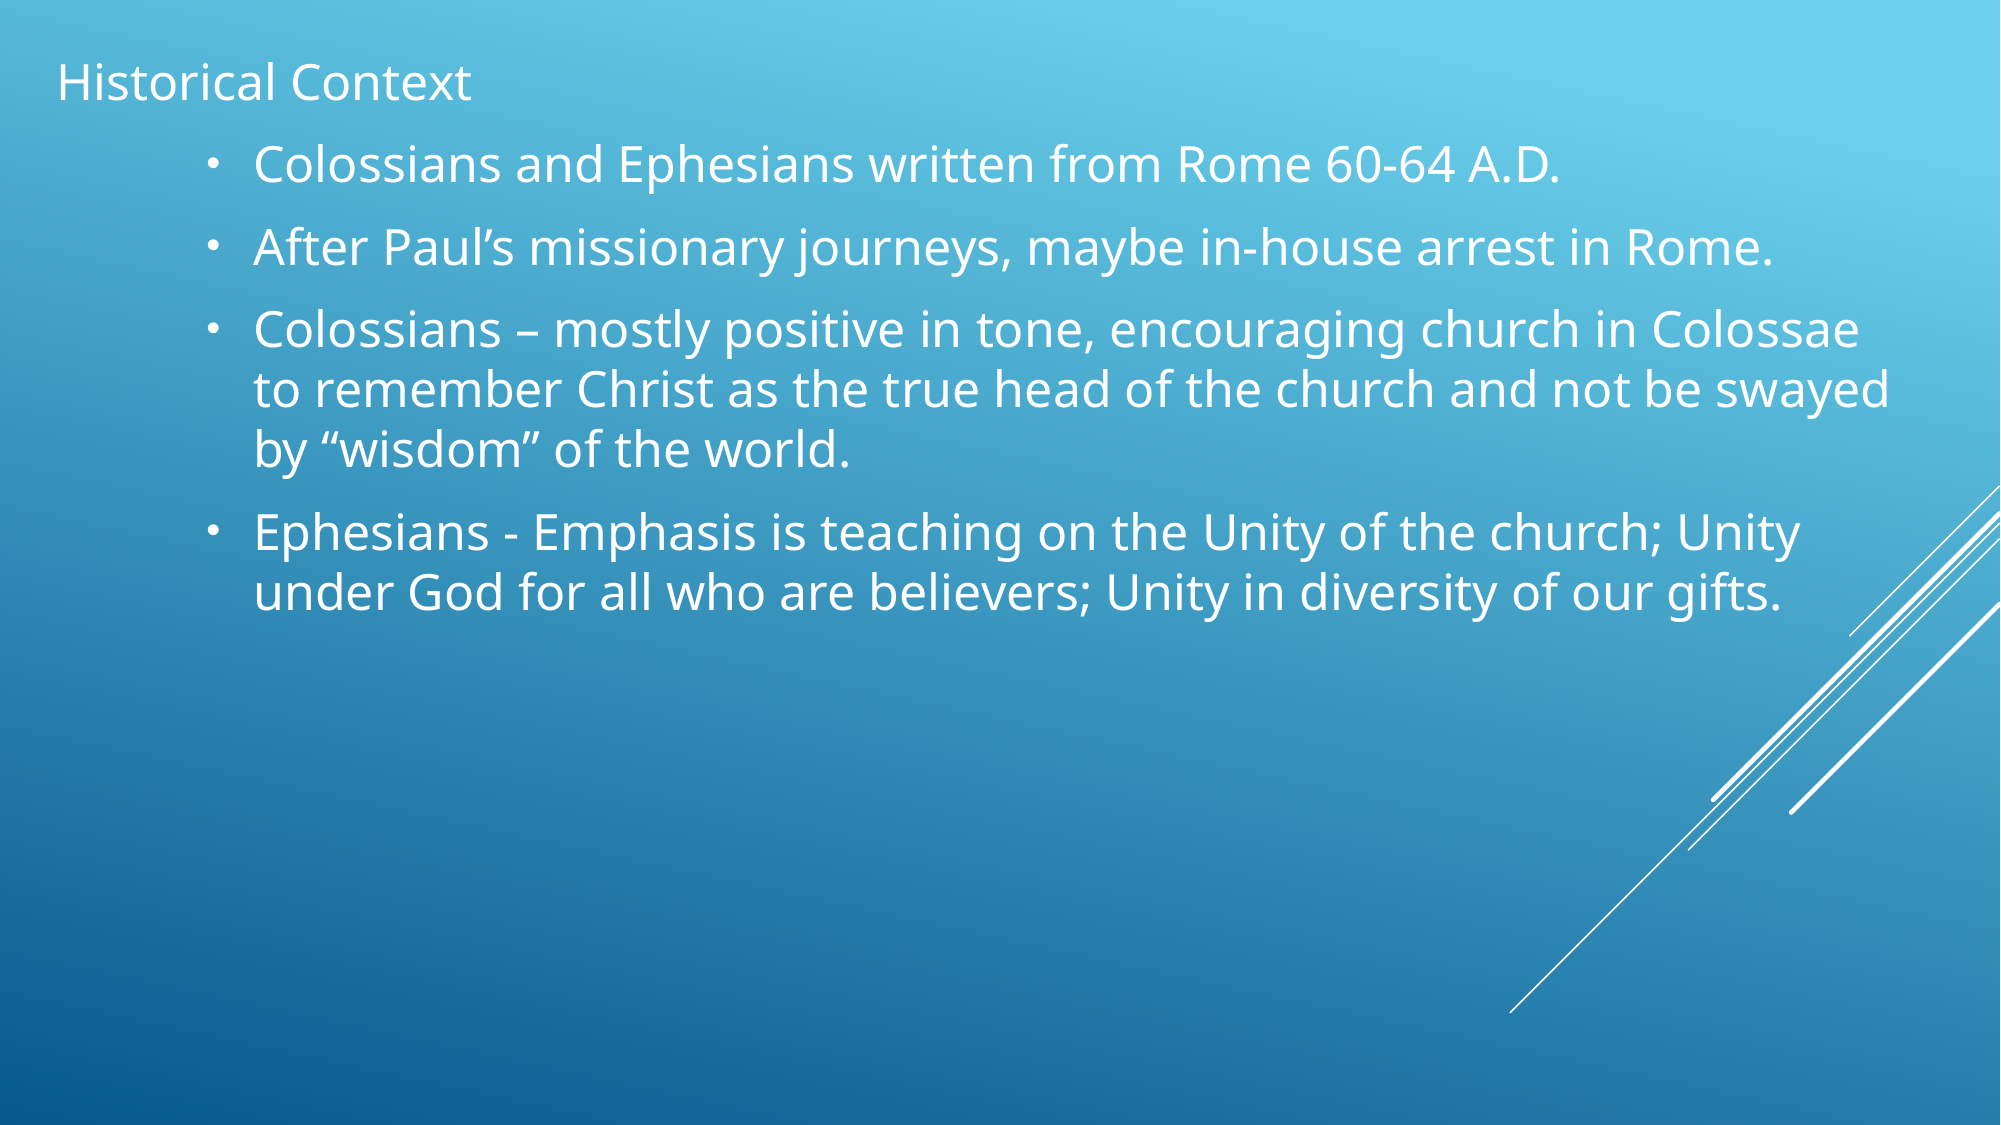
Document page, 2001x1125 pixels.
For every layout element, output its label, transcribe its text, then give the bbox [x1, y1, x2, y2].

list Historical Context Colossians and Ephesians written from Rome 60-64 A.D. After Paul’s missionary journeys, maybe in-house arrest in Rome. Colossians – mostly positive in tone, encouraging church in Colossae to remember Christ as the true head of the church and not be swayed by “wisdom” of the world. Ephesians - Emphasis is teaching on the Unity of the church; Unity under God for all who are believers; Unity in diversity of our gifts. [41, 42, 1930, 1053]
